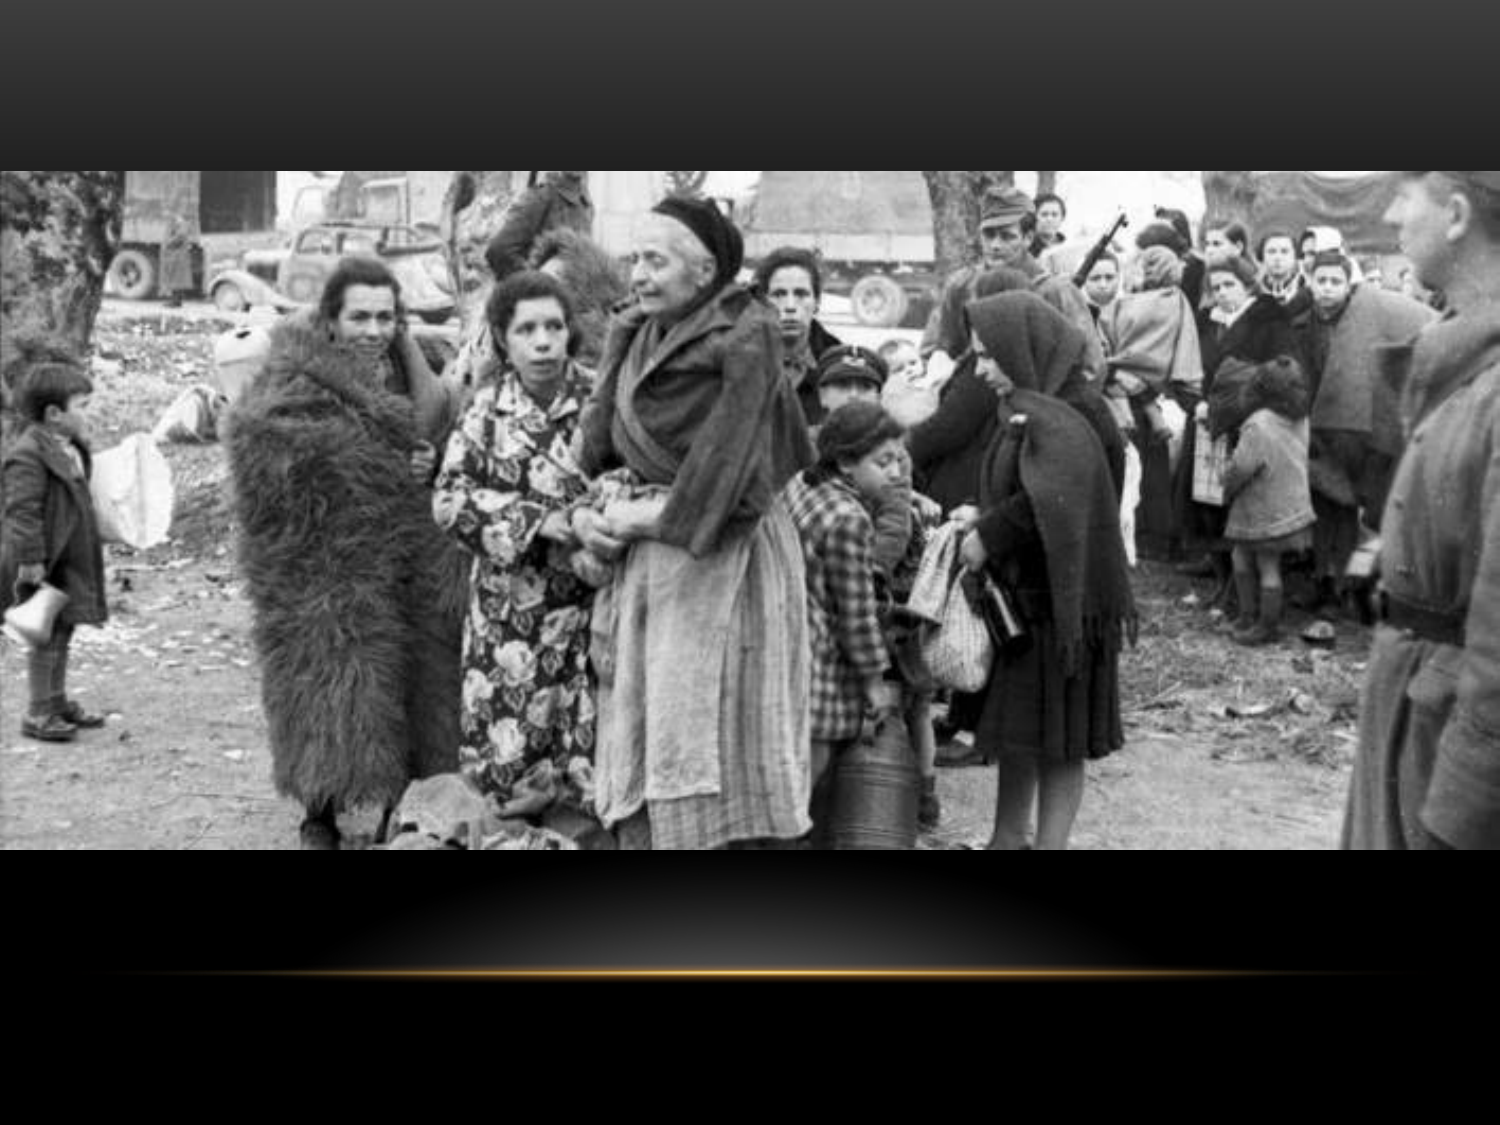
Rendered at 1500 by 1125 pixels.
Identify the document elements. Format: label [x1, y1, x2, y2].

picture [0, 851, 1500, 1125]
list [0, 171, 1500, 851]
picture [0, 0, 1500, 171]
